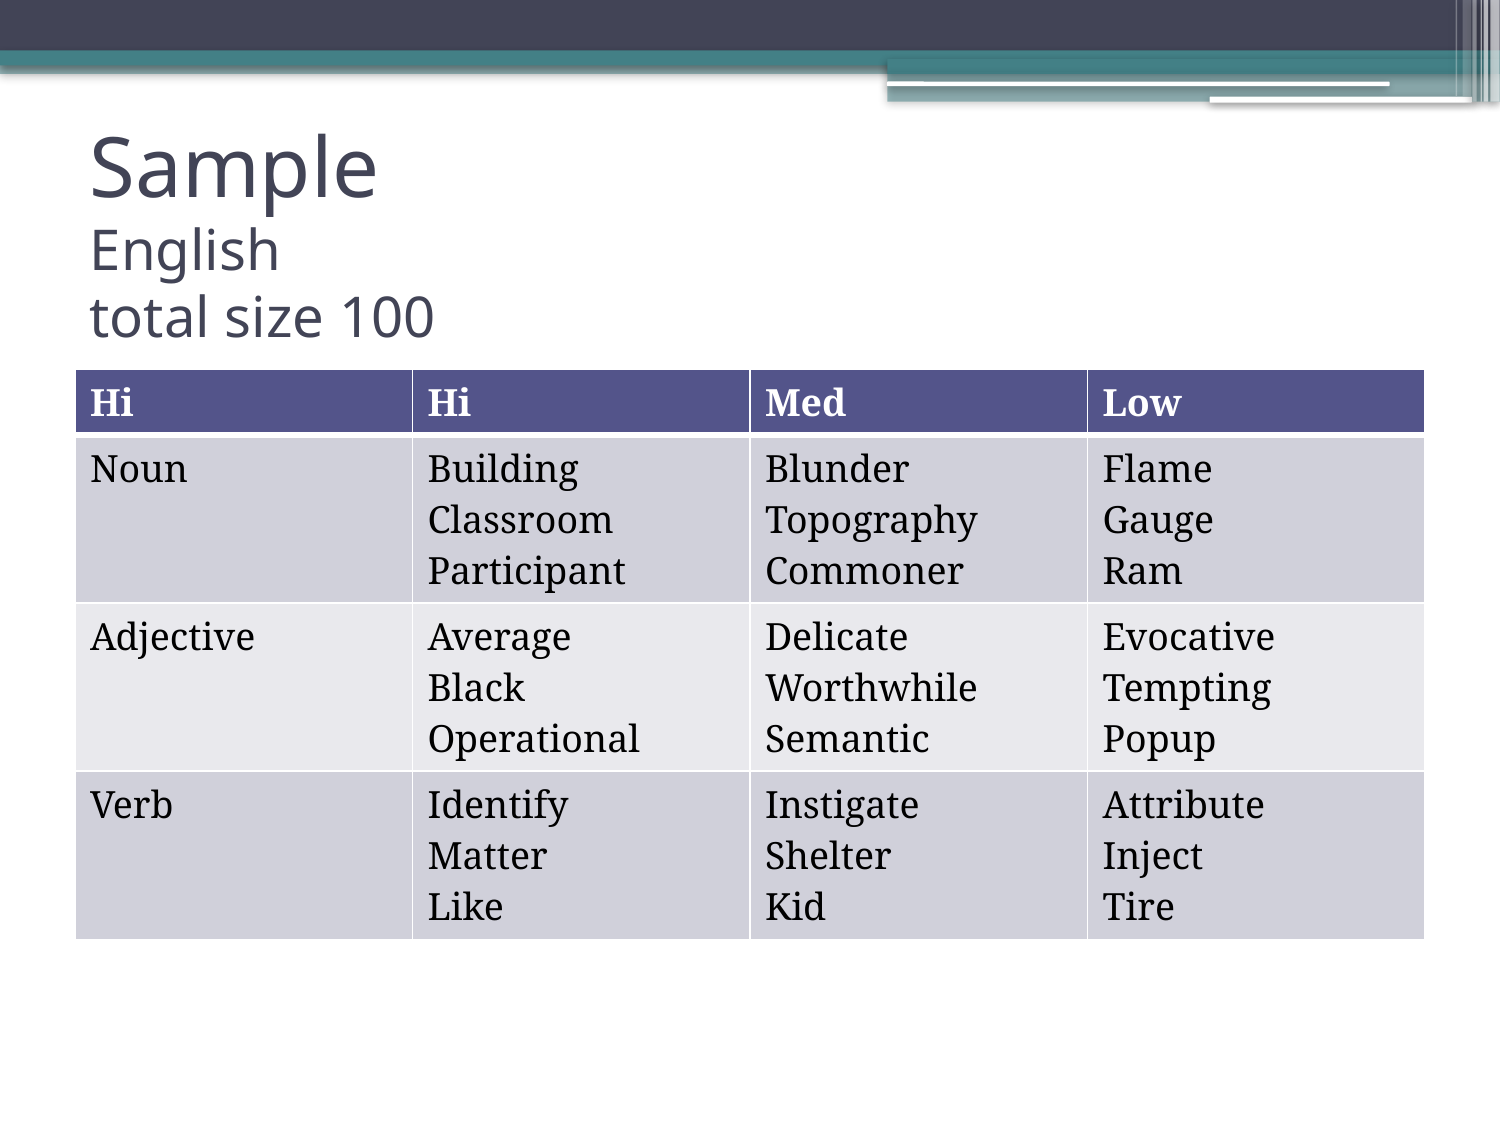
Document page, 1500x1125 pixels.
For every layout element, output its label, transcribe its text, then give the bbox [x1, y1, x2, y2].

table_header Low [1088, 370, 1424, 432]
table_cell Flame Gauge Ram [1088, 438, 1424, 602]
table_cell Noun [76, 438, 412, 602]
table_cell Building Classroom Participant [413, 438, 749, 602]
table_cell Instigate Shelter Kid [751, 772, 1087, 939]
table_cell Evocative Tempting Popup [1088, 604, 1424, 770]
table_cell Blunder Topography Commoner [751, 438, 1087, 602]
title Sample English total size 100 [75, 99, 1425, 363]
table_cell Delicate Worthwhile Semantic [751, 604, 1087, 770]
table_cell Attribute Inject Tire [1088, 772, 1424, 939]
table_cell Identify Matter Like [413, 772, 749, 939]
table_cell Average Black Operational [413, 604, 749, 770]
table_cell Verb [76, 772, 412, 939]
table_header Med [751, 370, 1087, 432]
table_header Hi [413, 370, 749, 432]
table_cell Adjective [76, 604, 412, 770]
table_header Hi [76, 370, 412, 432]
